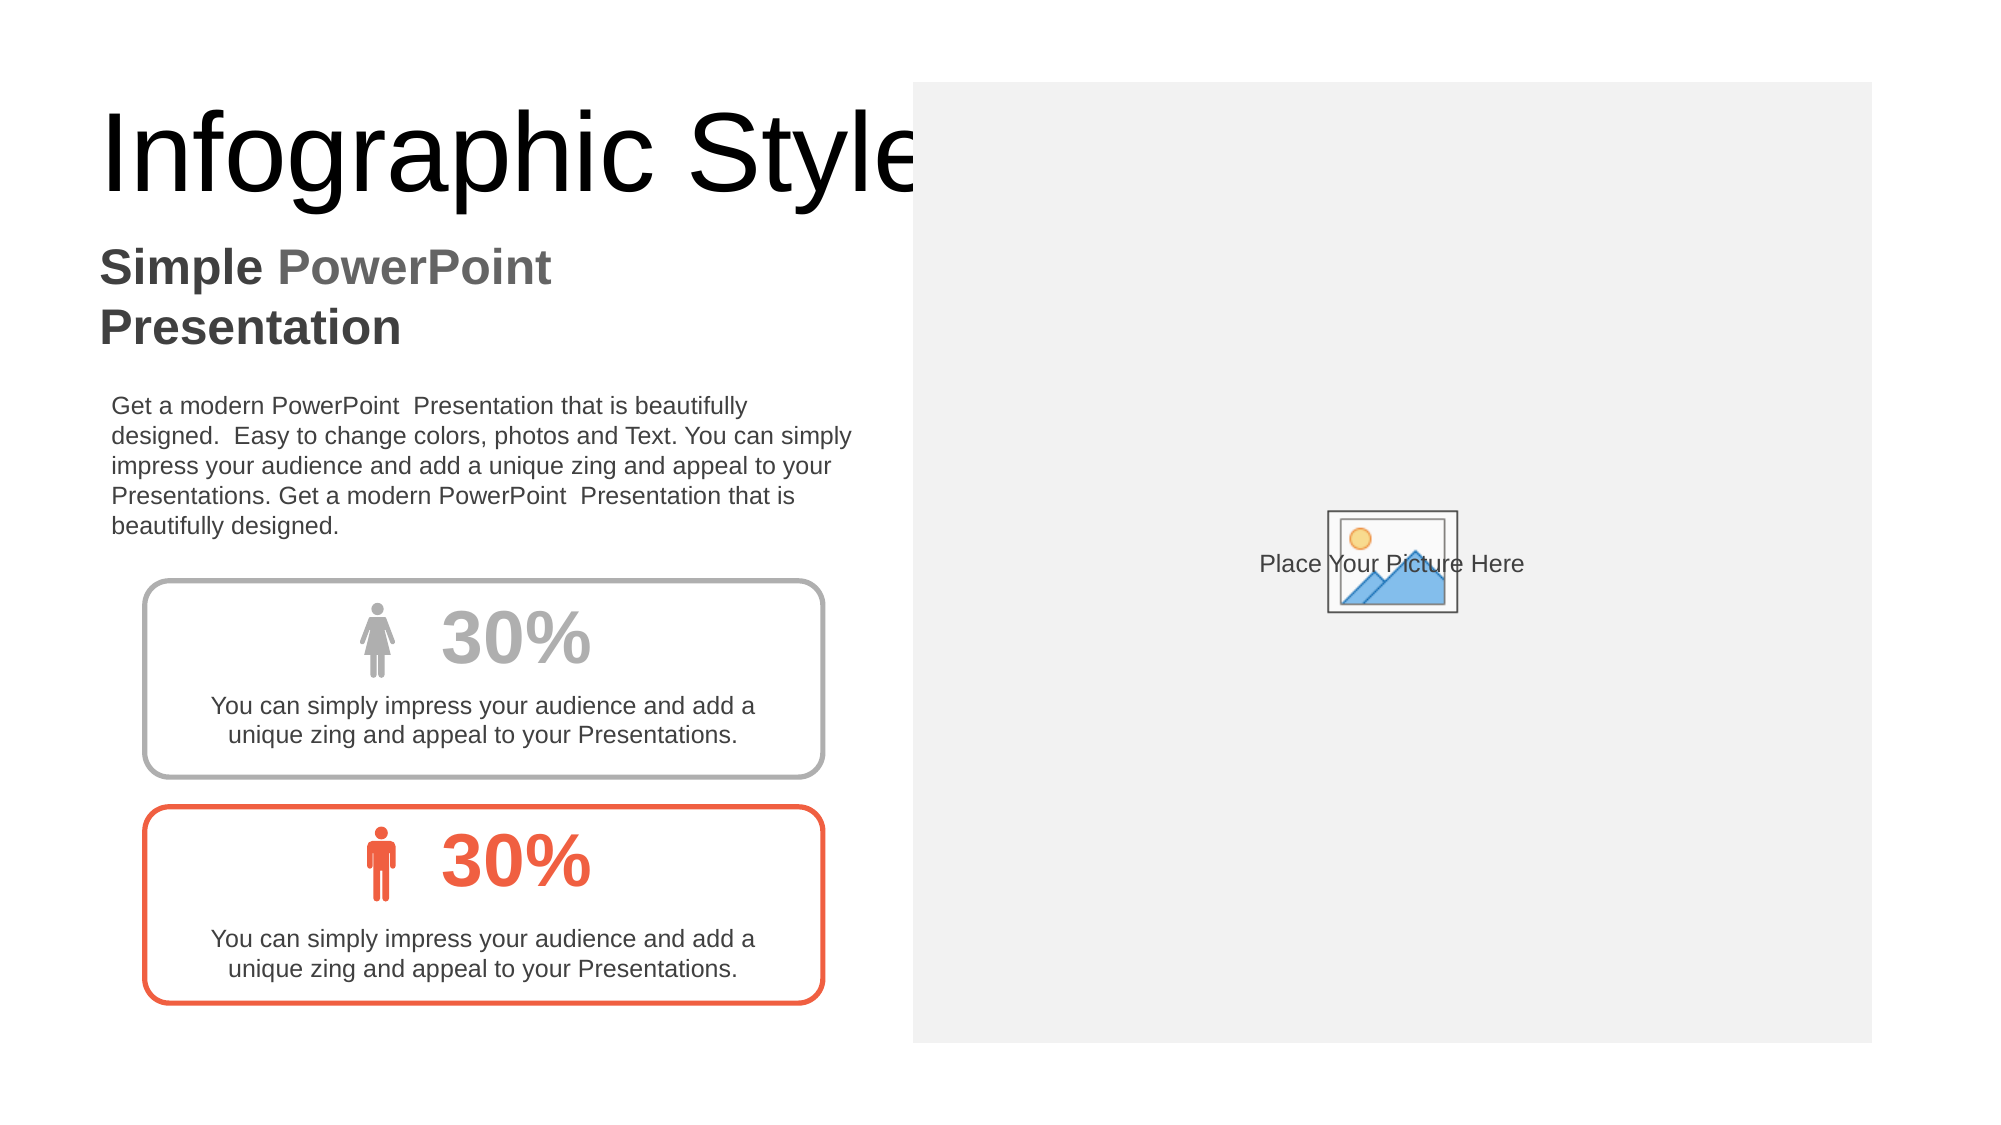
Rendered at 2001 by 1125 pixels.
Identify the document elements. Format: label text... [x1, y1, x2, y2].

text_box [143, 805, 824, 1005]
text_box Simple PowerPoint Presentation [84, 226, 664, 362]
text_box 30% [426, 581, 607, 687]
text_box [143, 579, 824, 779]
text_box [359, 601, 396, 679]
text_box Infographic Style [84, 71, 964, 222]
text_box Get a modern PowerPoint Presentation that is beautifully designed. Easy to change colors, photos and Text. You can simply impress your audience and add a unique zing and appeal to your Presentations. Get a modern PowerPoint Presentation that is beautifully designed. [96, 382, 880, 547]
text_box [366, 825, 397, 903]
text_box 30% [426, 804, 607, 910]
text_box You can simply impress your audience and add a unique zing and appeal to your Presentations. [168, 681, 800, 757]
picture [913, 82, 1872, 1043]
text_box You can simply impress your audience and add a unique zing and appeal to your Presentations. [168, 915, 800, 990]
